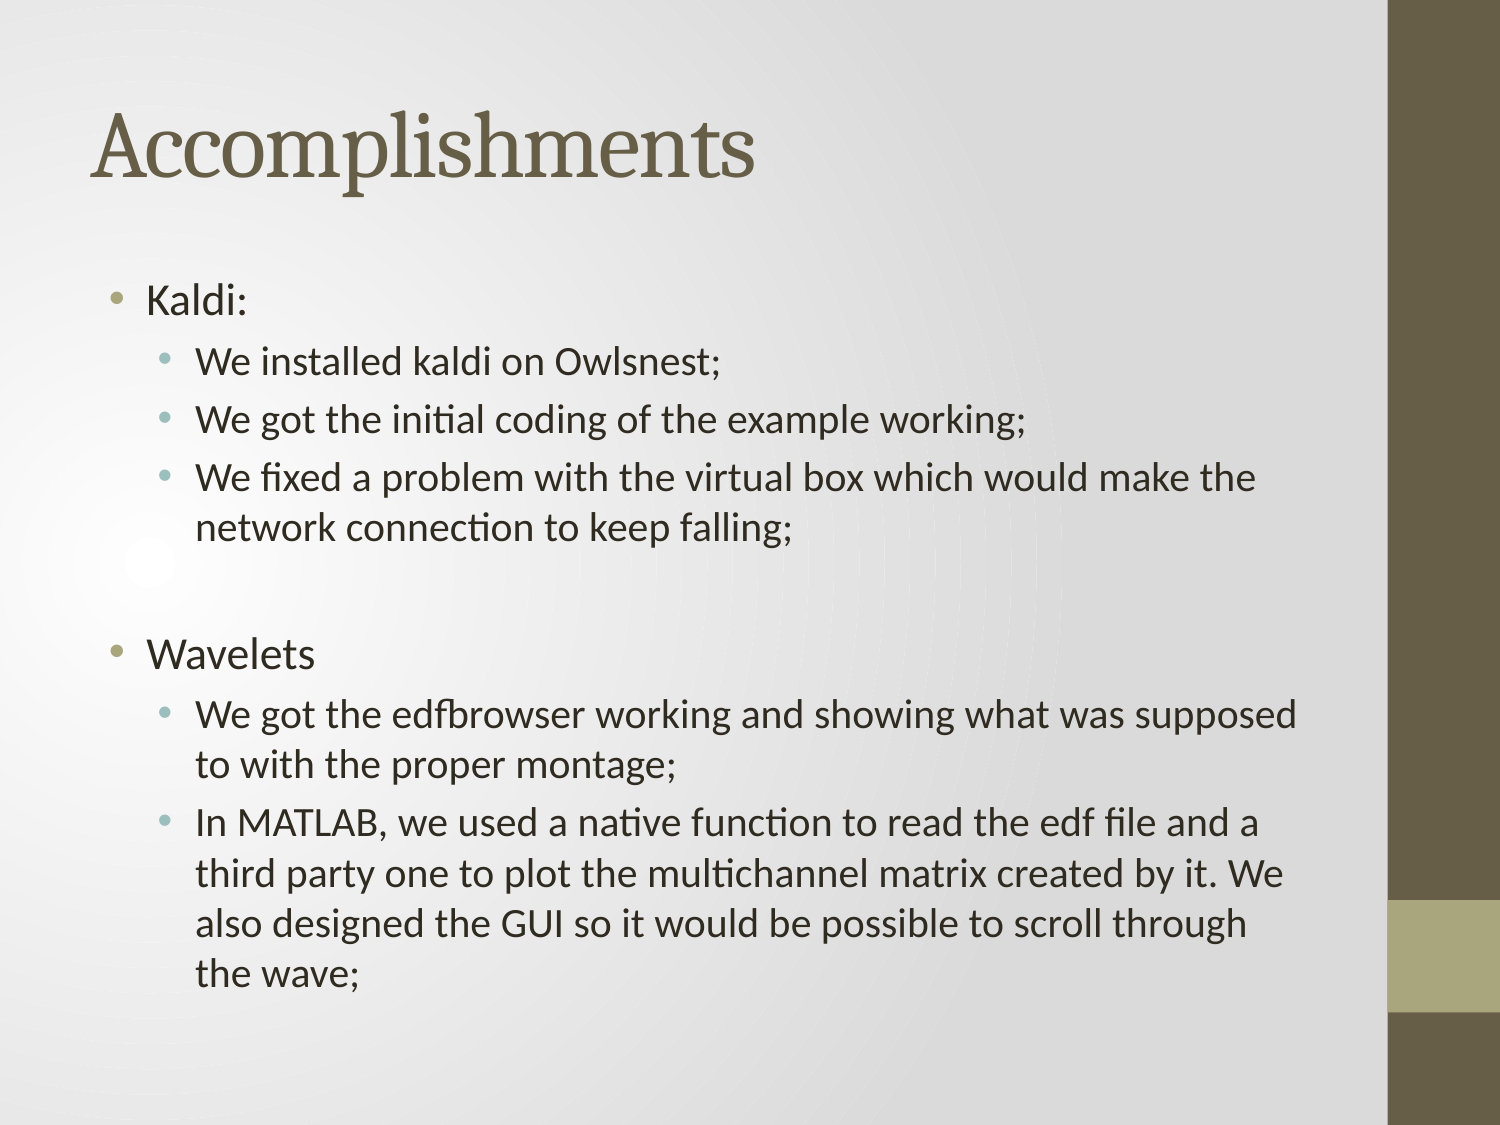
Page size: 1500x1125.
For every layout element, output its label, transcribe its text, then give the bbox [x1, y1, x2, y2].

title Accomplishments [75, 45, 1325, 233]
list Kaldi: We installed kaldi on Owlsnest; We got the initial coding of the example working; We fixed a problem with the virtual box which would make the network connection to keep falling; Wavelets We got the edfbrowser working and showing what was supposed to with the proper montage; In MATLAB, we used a native function to read the edf file and a third party one to plot the multichannel matrix created by it. We also designed the GUI so it would be possible to scroll through the wave; [75, 262, 1325, 1050]
